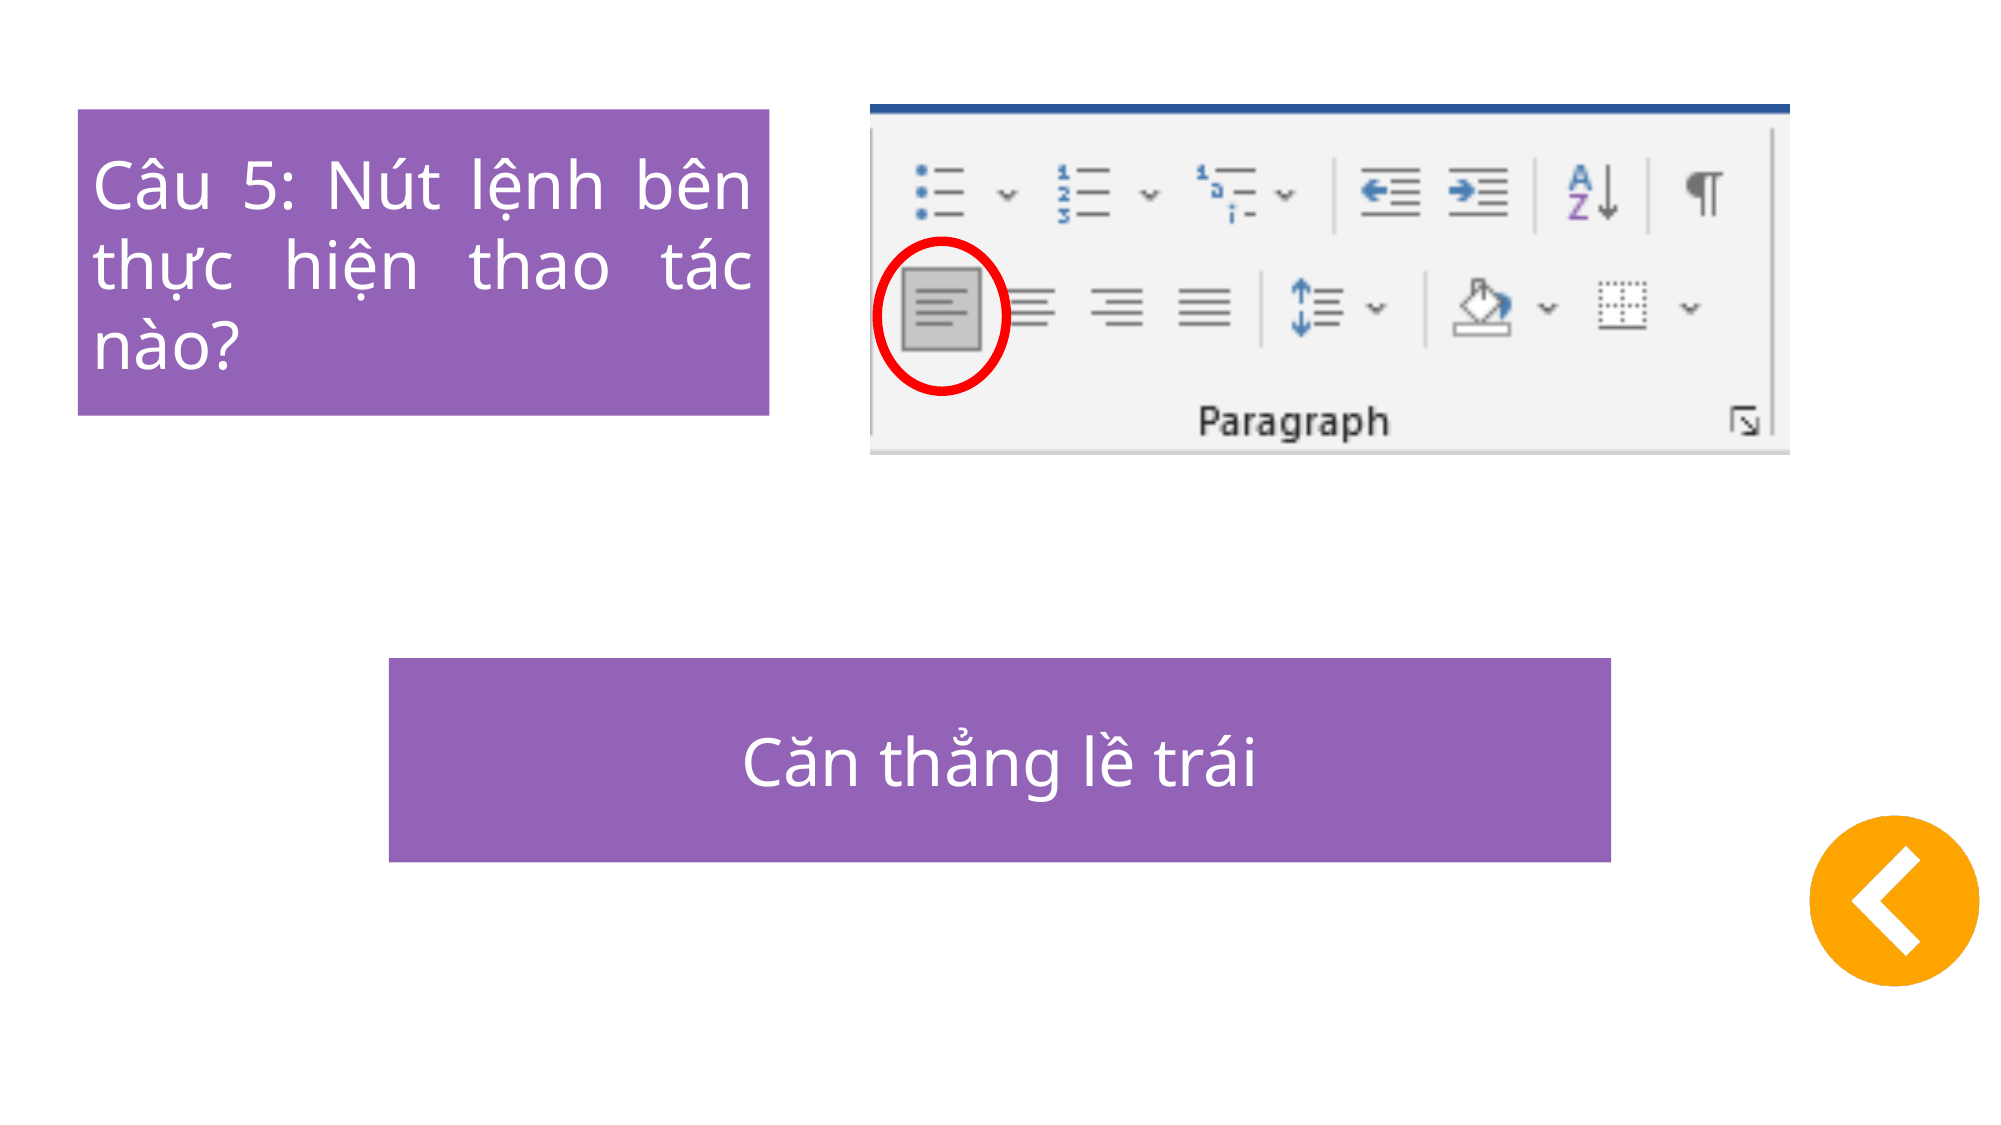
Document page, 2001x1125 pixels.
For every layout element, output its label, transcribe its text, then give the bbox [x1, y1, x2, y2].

text_box Căn thẳng lề trái [388, 657, 1612, 863]
picture [870, 104, 1790, 455]
text_box Câu 5: Nút lệnh bên thực hiện thao tác nào? [77, 108, 771, 417]
picture [1788, 795, 2000, 1007]
